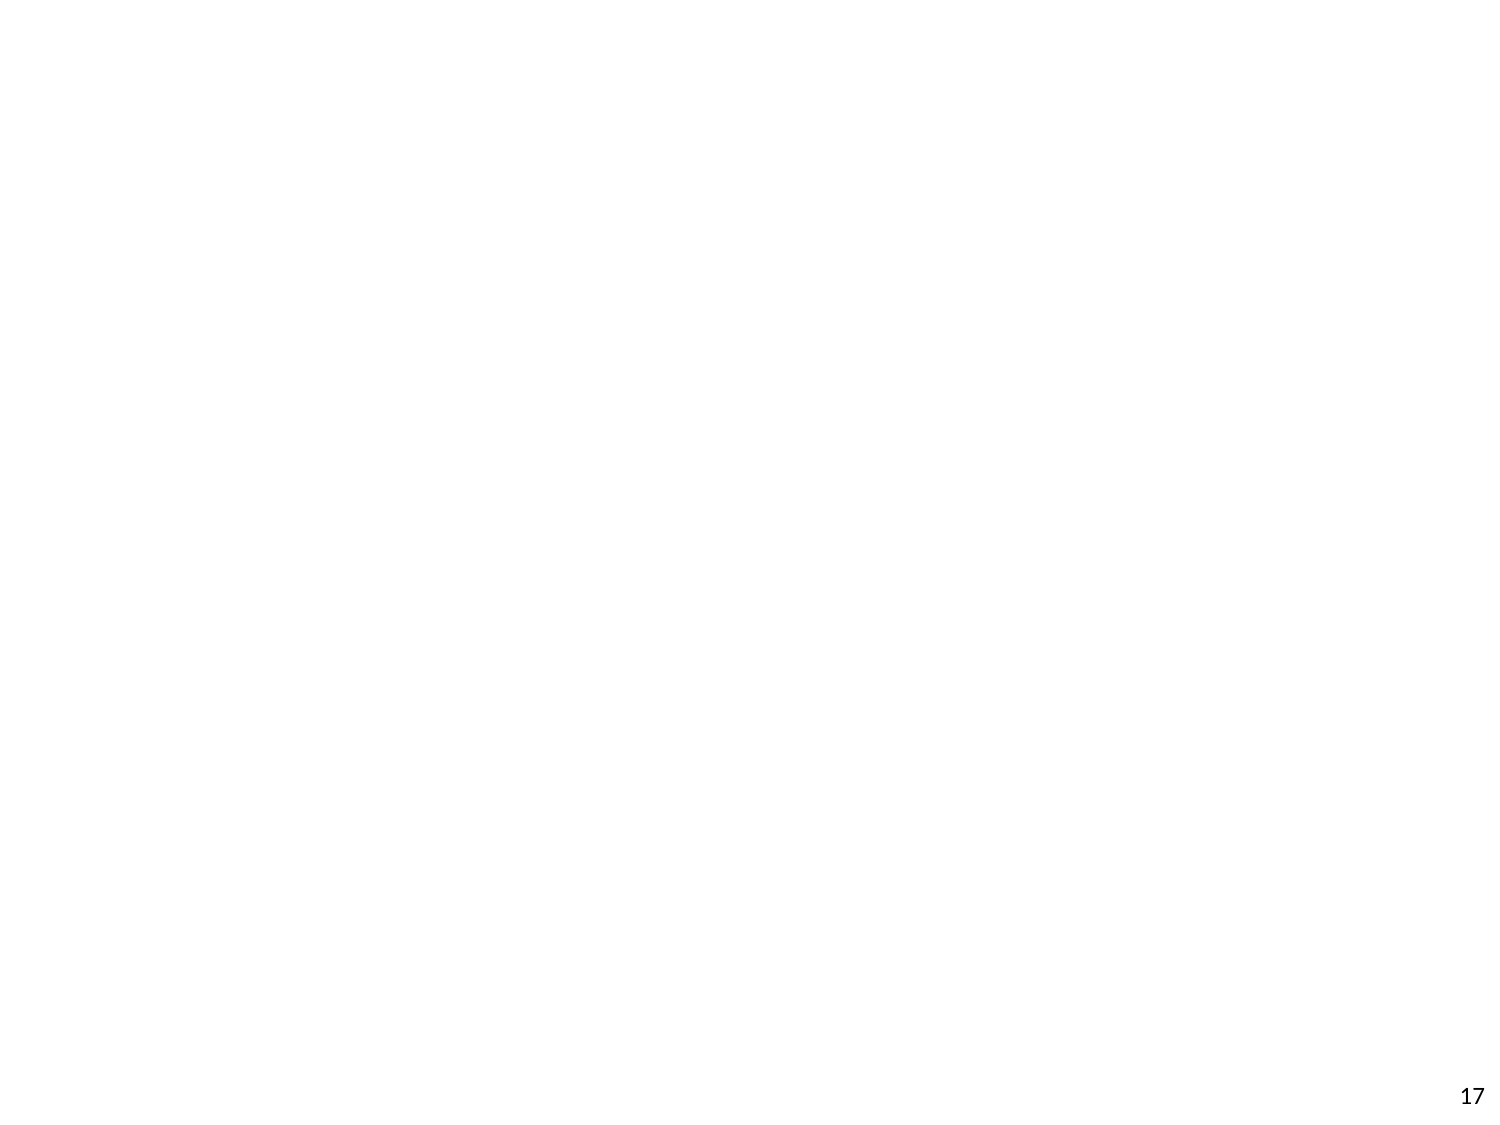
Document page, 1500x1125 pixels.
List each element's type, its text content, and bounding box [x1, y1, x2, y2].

slide_number 17 [1162, 1065, 1500, 1125]
